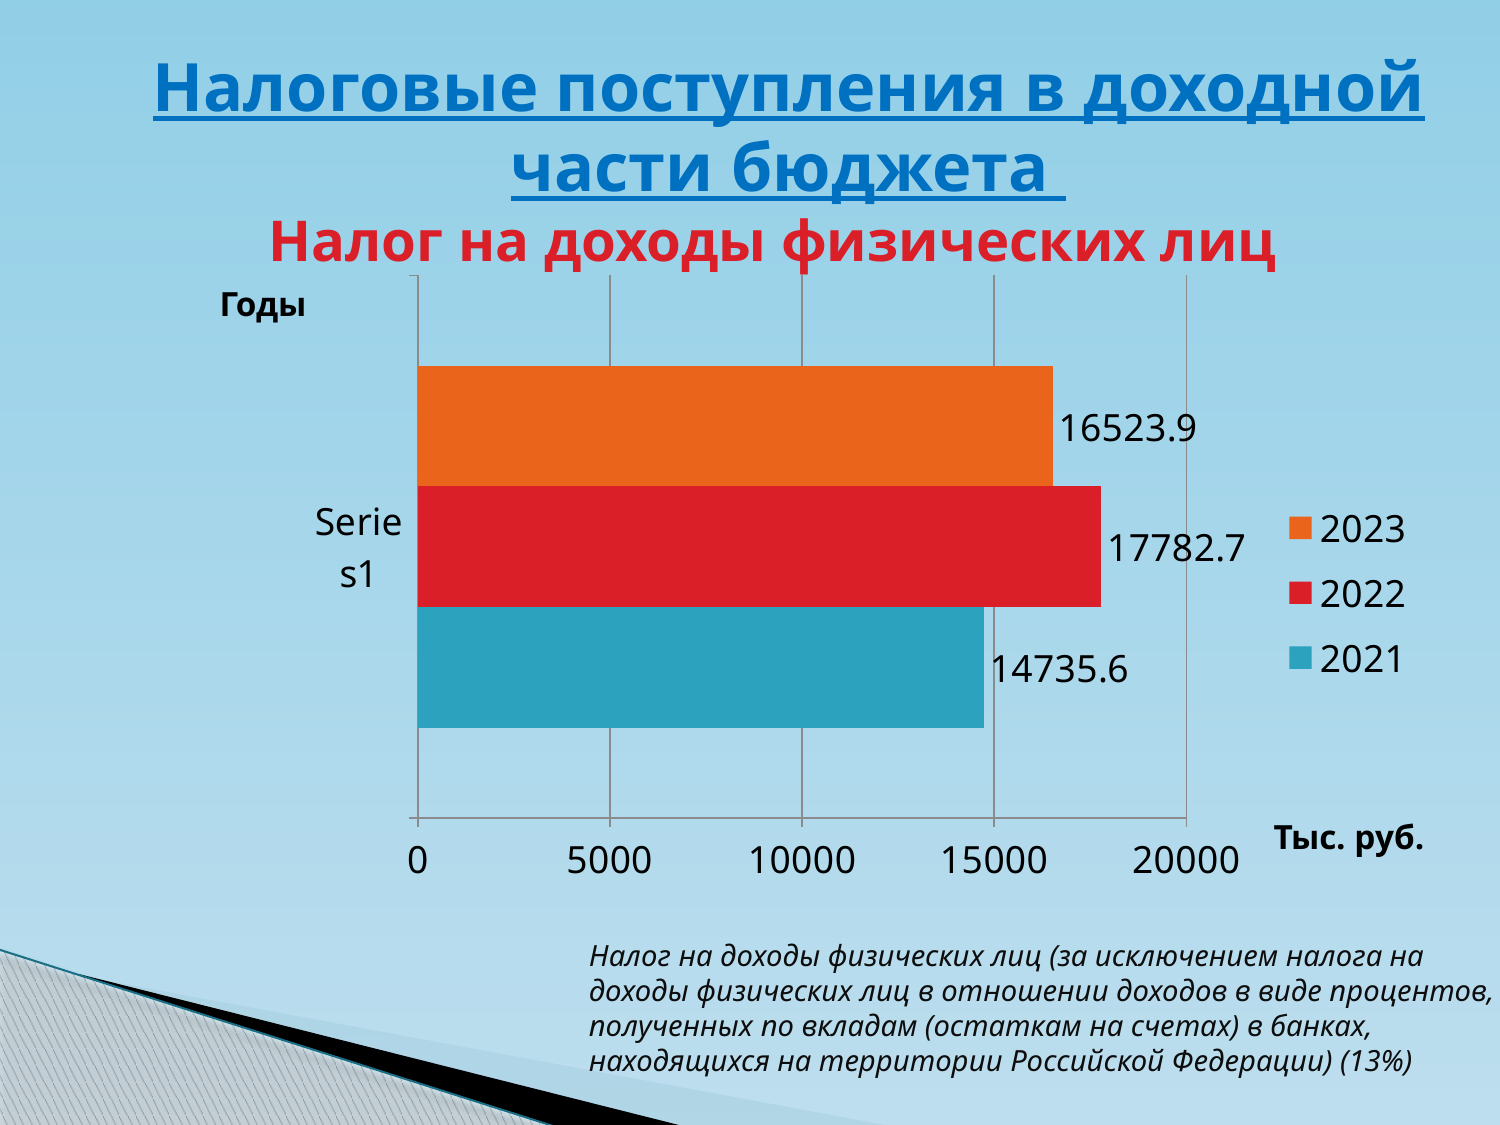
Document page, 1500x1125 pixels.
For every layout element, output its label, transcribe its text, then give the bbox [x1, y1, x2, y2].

text_box Налог на доходы физических лиц (за исключением налога на доходы физических лиц в отношении доходов в виде процентов, полученных по вкладам (остаткам на счетах) в банках, находящихся на территории Российской Федерации) (13%) [573, 929, 1500, 1085]
text_box Годы [148, 276, 309, 393]
list Налог на доходы физических лиц [88, 197, 1439, 940]
chart [314, 271, 1438, 936]
title Налоговые поступления в доходной части бюджета [76, 0, 1500, 149]
